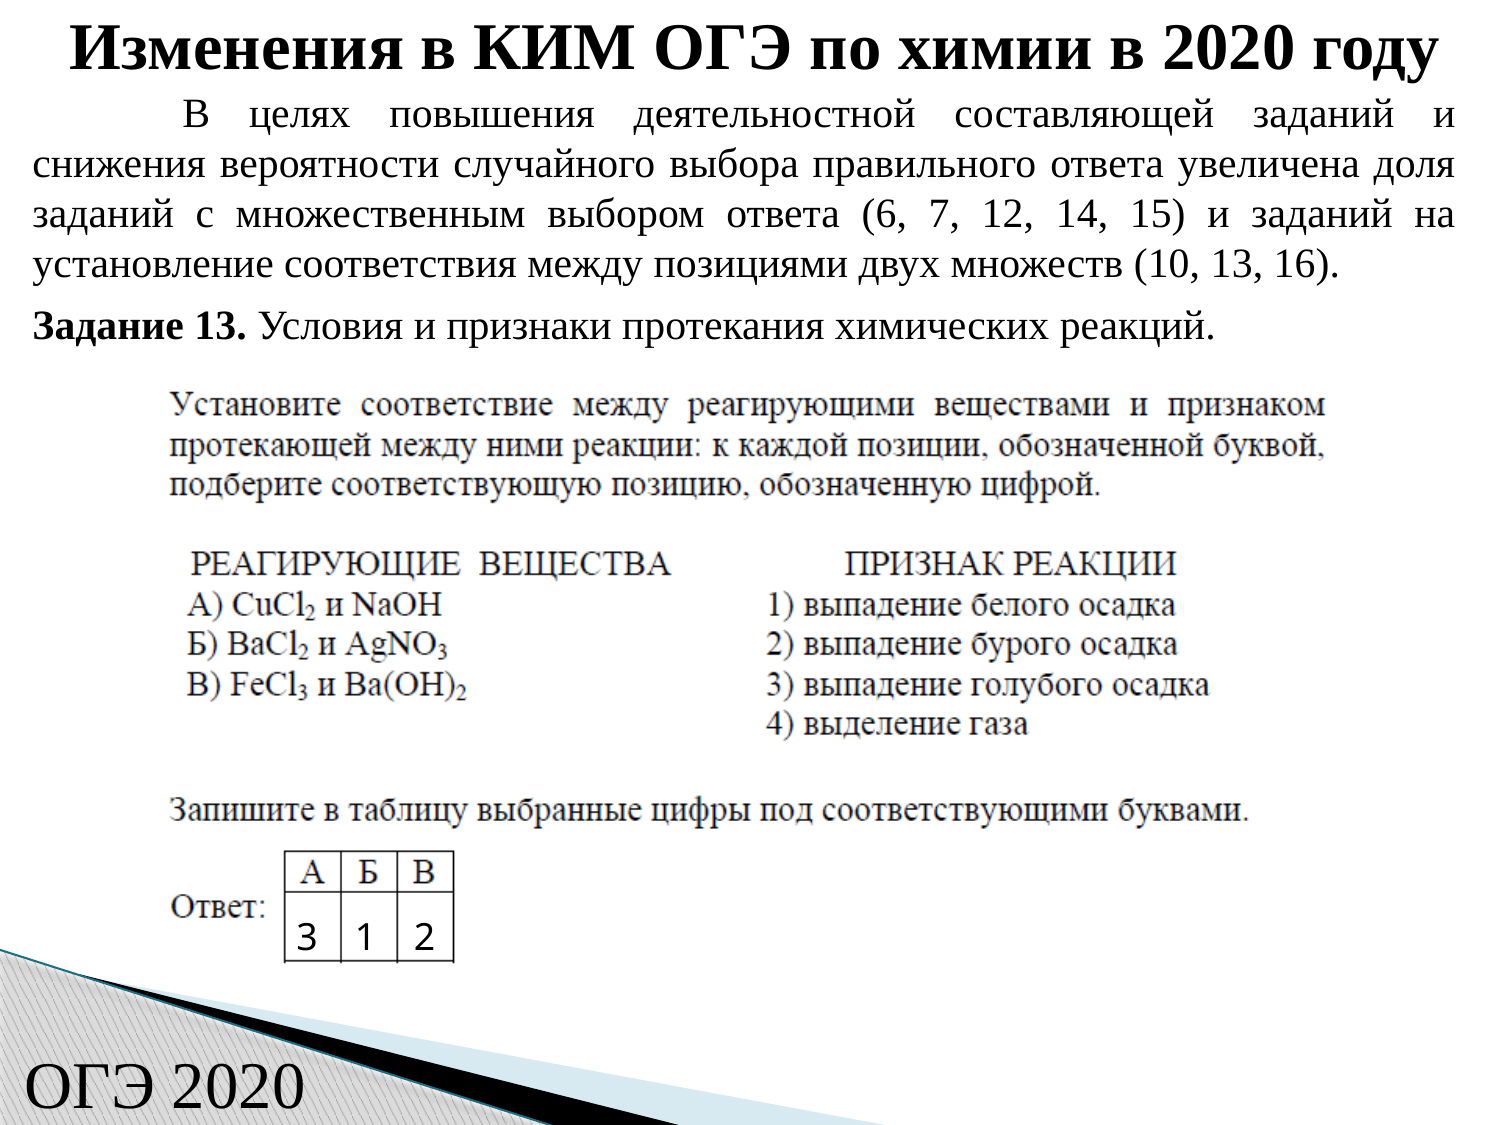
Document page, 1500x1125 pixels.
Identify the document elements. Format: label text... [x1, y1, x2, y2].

picture [166, 388, 1333, 965]
text_box Изменения в КИМ ОГЭ по химии в 2020 году [41, 0, 1471, 78]
text_box В целях повышения деятельностной составляющей заданий и снижения вероятности случайного выбора правильного ответа увеличена доля заданий с множественным выбором ответа (6, 7, 12, 14, 15) и заданий на установление соответствия между позициями двух множеств (10, 13, 16). [17, 78, 1471, 290]
text_box Задание 13. Условия и признаки протекания химических реакций. [17, 290, 1471, 356]
slide_number ОГЭ 2020 [5, 1023, 325, 1125]
